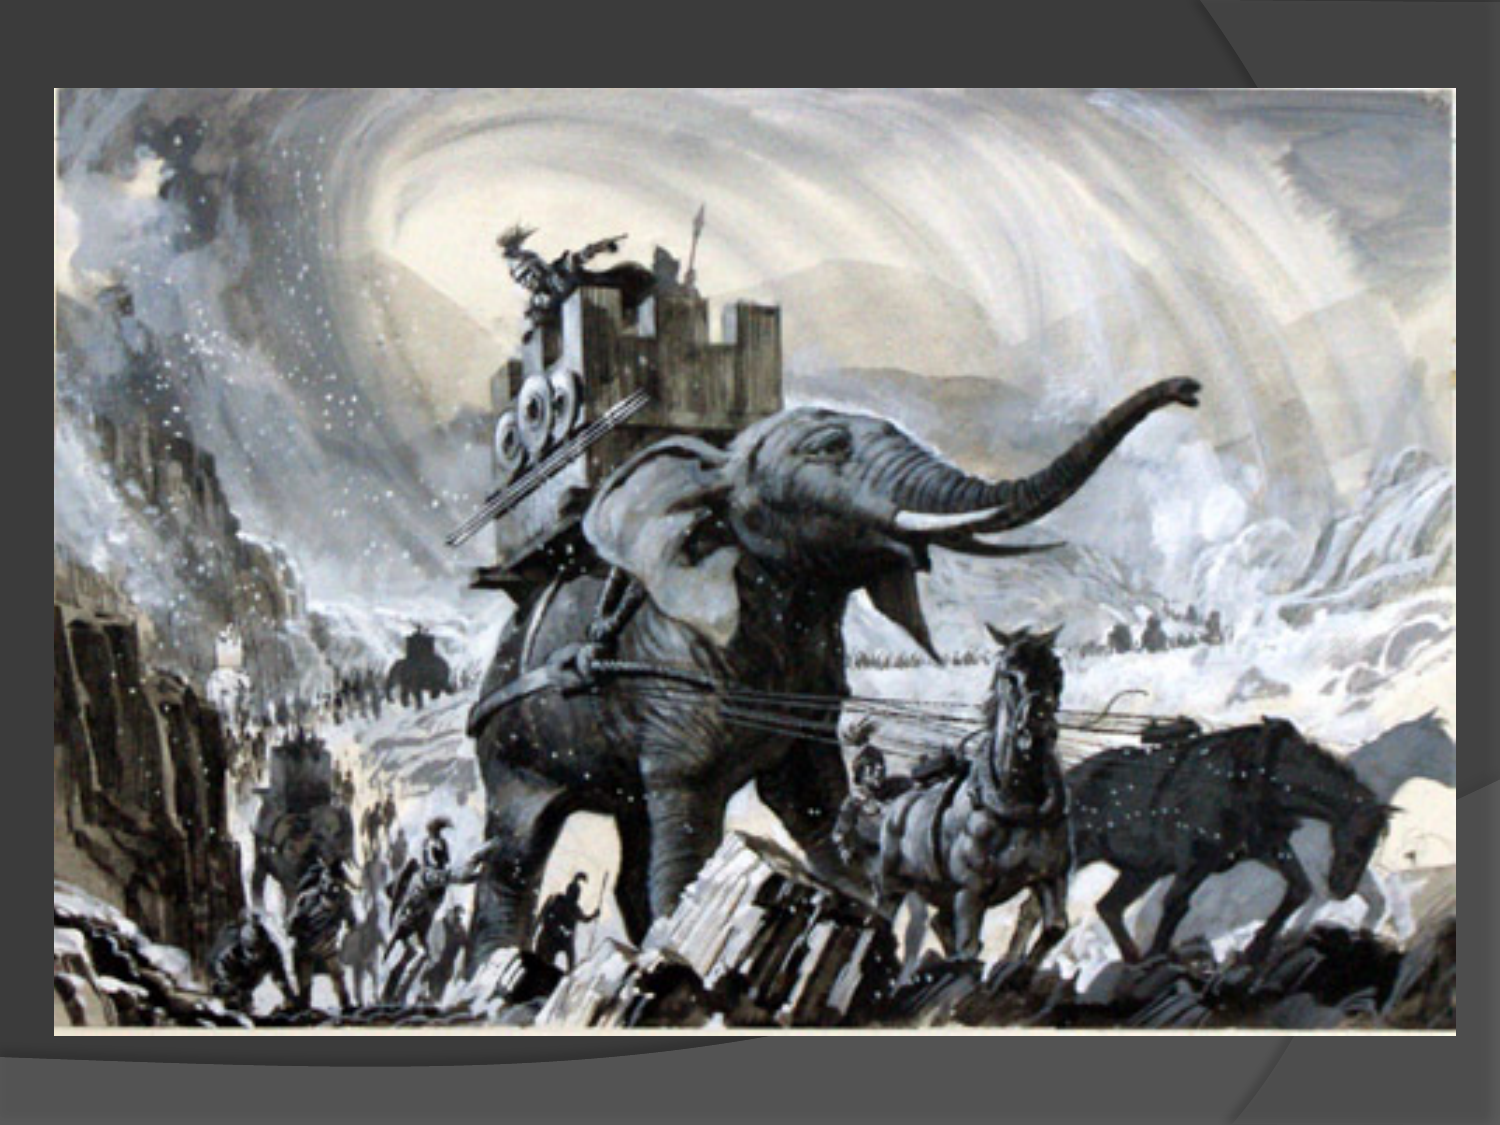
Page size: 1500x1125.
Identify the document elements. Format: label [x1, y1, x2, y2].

picture [54, 88, 1456, 1036]
